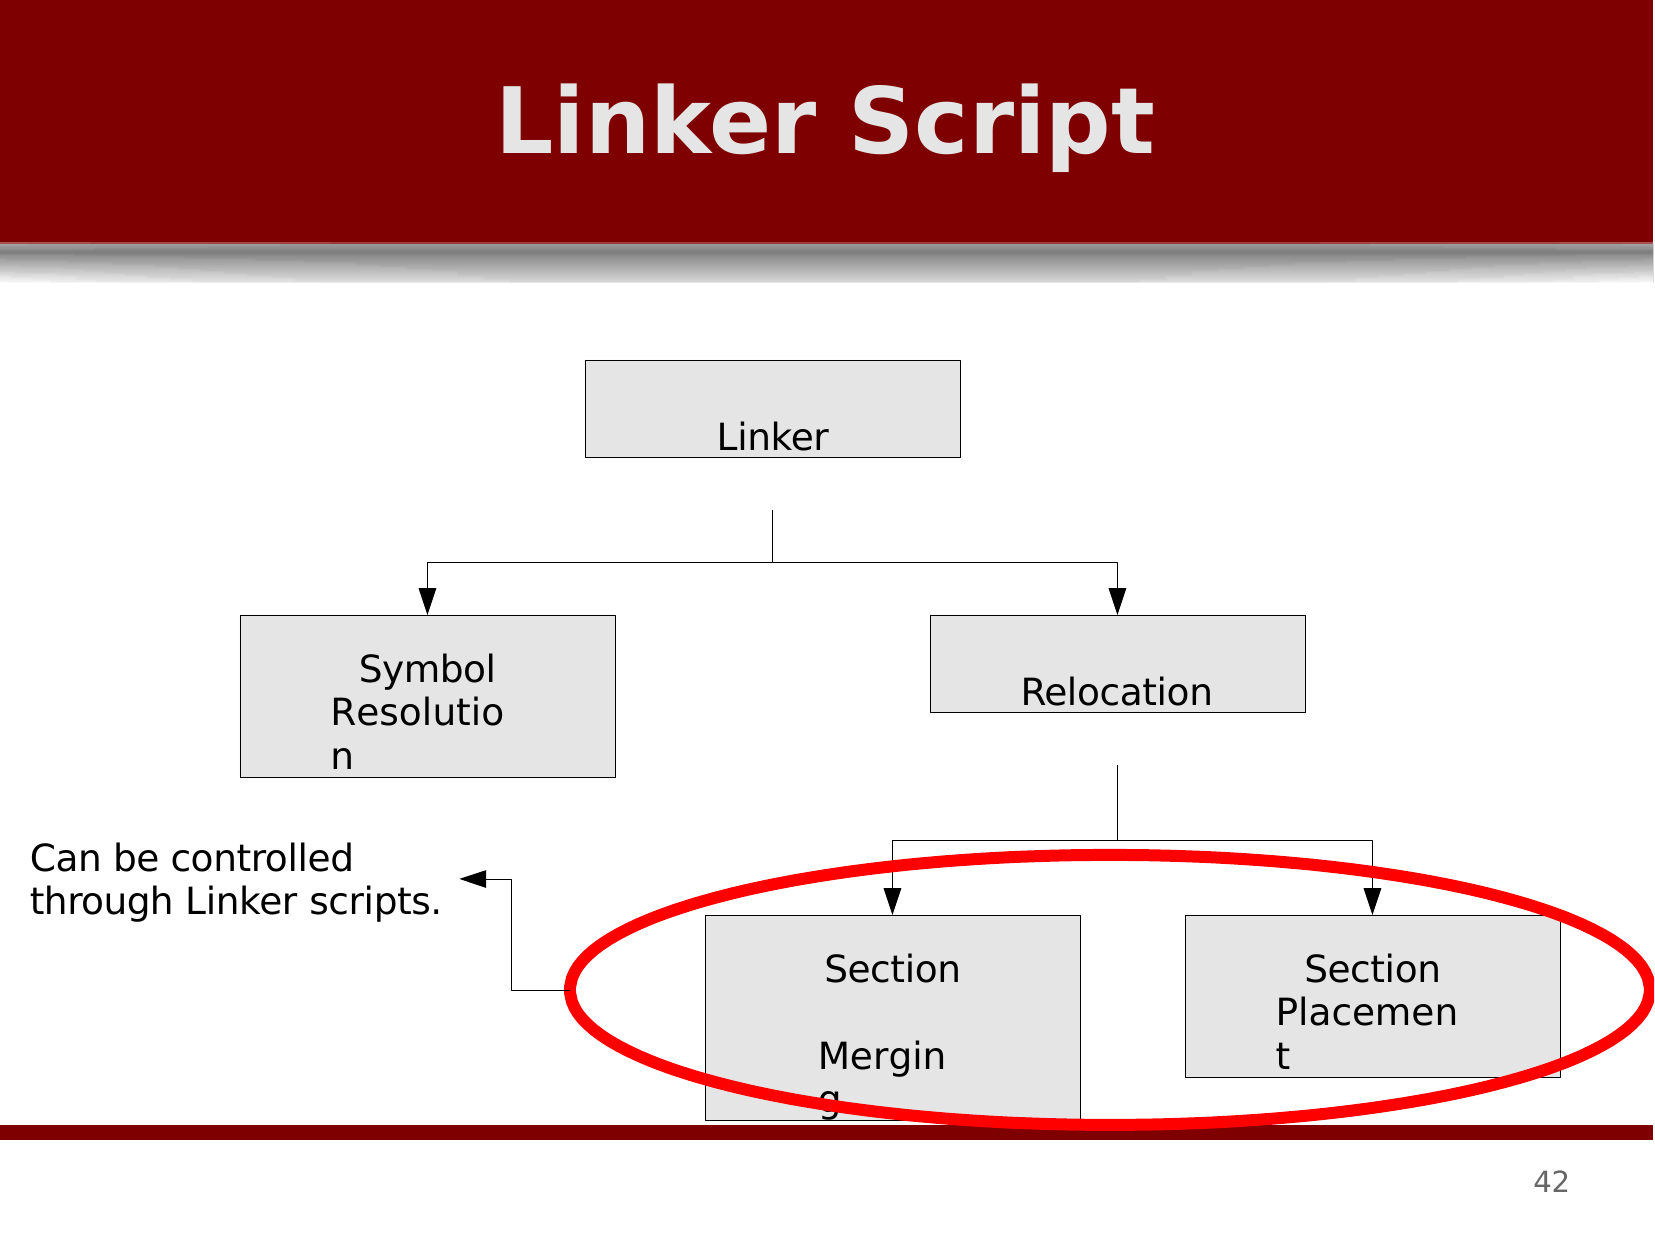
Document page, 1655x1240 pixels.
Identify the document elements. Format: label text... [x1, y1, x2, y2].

text_box Linker [584, 359, 960, 458]
text_box Relocation [929, 614, 1305, 713]
text_box 42 [1527, 1163, 1577, 1199]
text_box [418, 509, 1127, 616]
title Linker Script [493, 59, 1161, 269]
text_box Symbol Resolution [239, 614, 615, 777]
picture [0, 242, 1654, 300]
text_box Can be controlled through Linker scripts. [27, 830, 447, 923]
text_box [459, 764, 1655, 1132]
